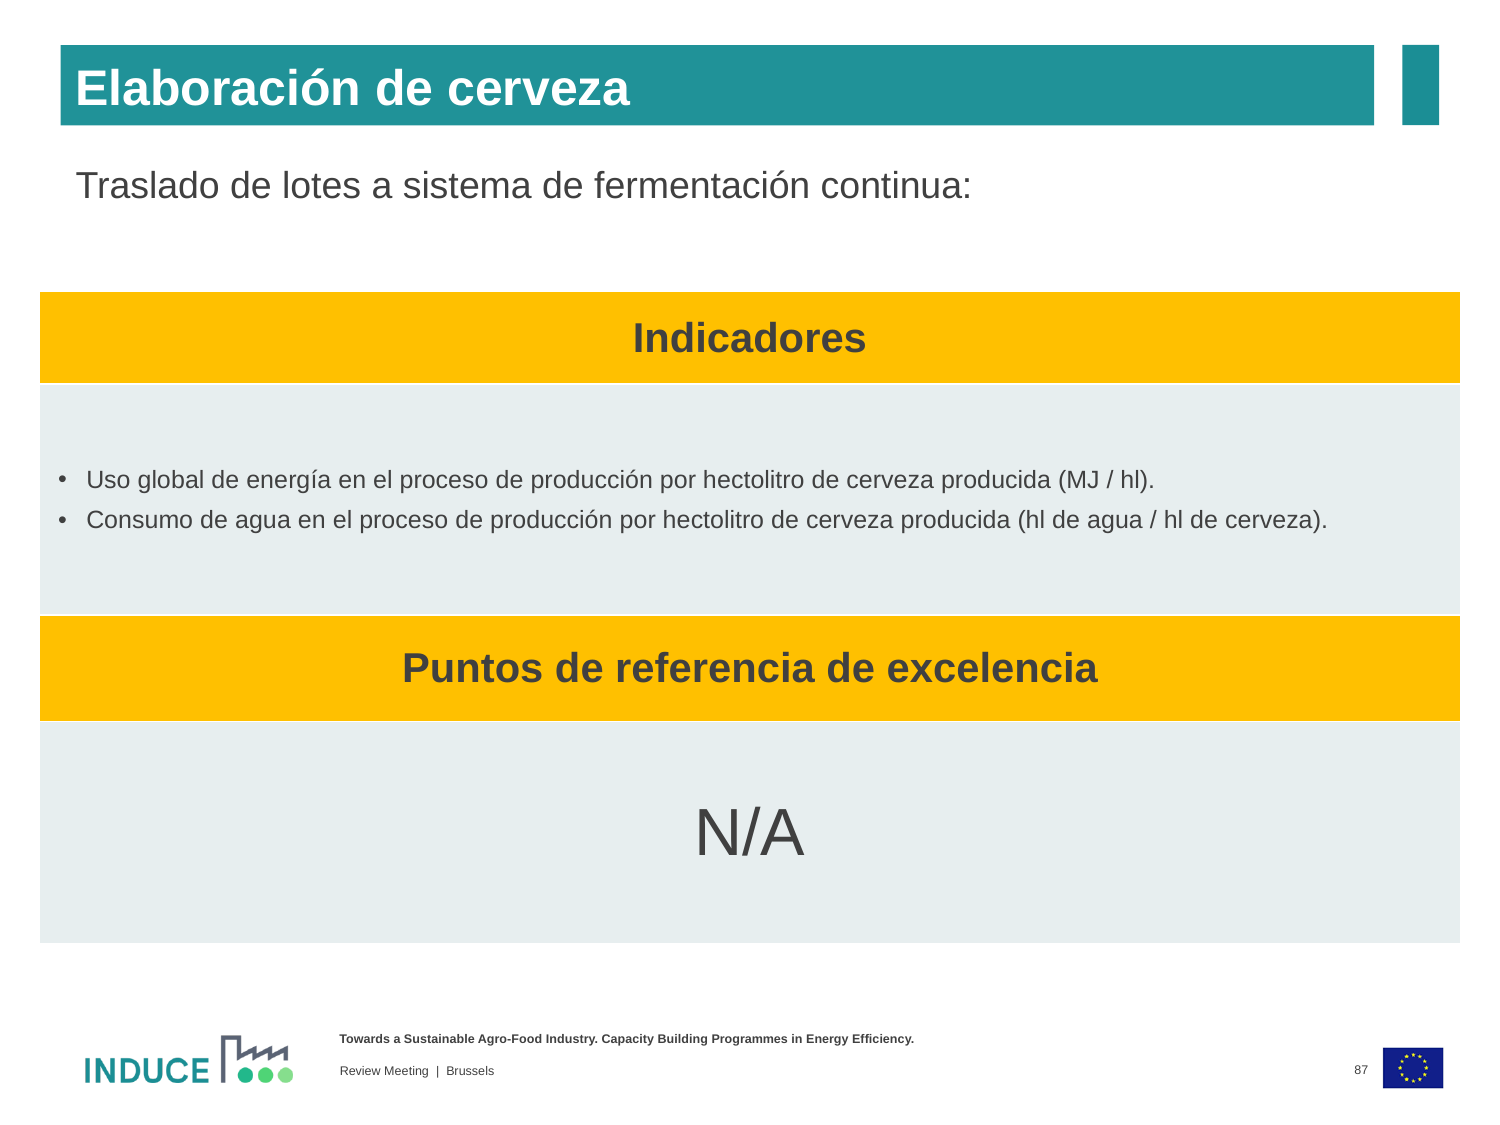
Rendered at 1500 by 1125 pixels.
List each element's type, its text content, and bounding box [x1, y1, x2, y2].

text_box [1402, 44, 1440, 126]
text_box Traslado de lotes a sistema de fermentación continua: [60, 153, 1440, 214]
text_box Elaboración de cerveza [60, 45, 1375, 126]
table_header Indicadores [40, 292, 1460, 383]
picture [83, 1033, 295, 1085]
table_cell Uso global de energía en el proceso de producción por hectolitro de cerveza producida (MJ / hl). Consumo de agua en el proceso de producción por hectolitro de cerveza producida (hl de agua / hl de cerveza). [40, 385, 1460, 614]
picture [1373, 1038, 1450, 1094]
table_header Puntos de referencia de excelencia [40, 616, 1460, 721]
footer Review Meeting | Brussels [324, 1055, 1151, 1085]
table_cell N/A [40, 722, 1460, 943]
slide_number 87 [1289, 1055, 1375, 1085]
